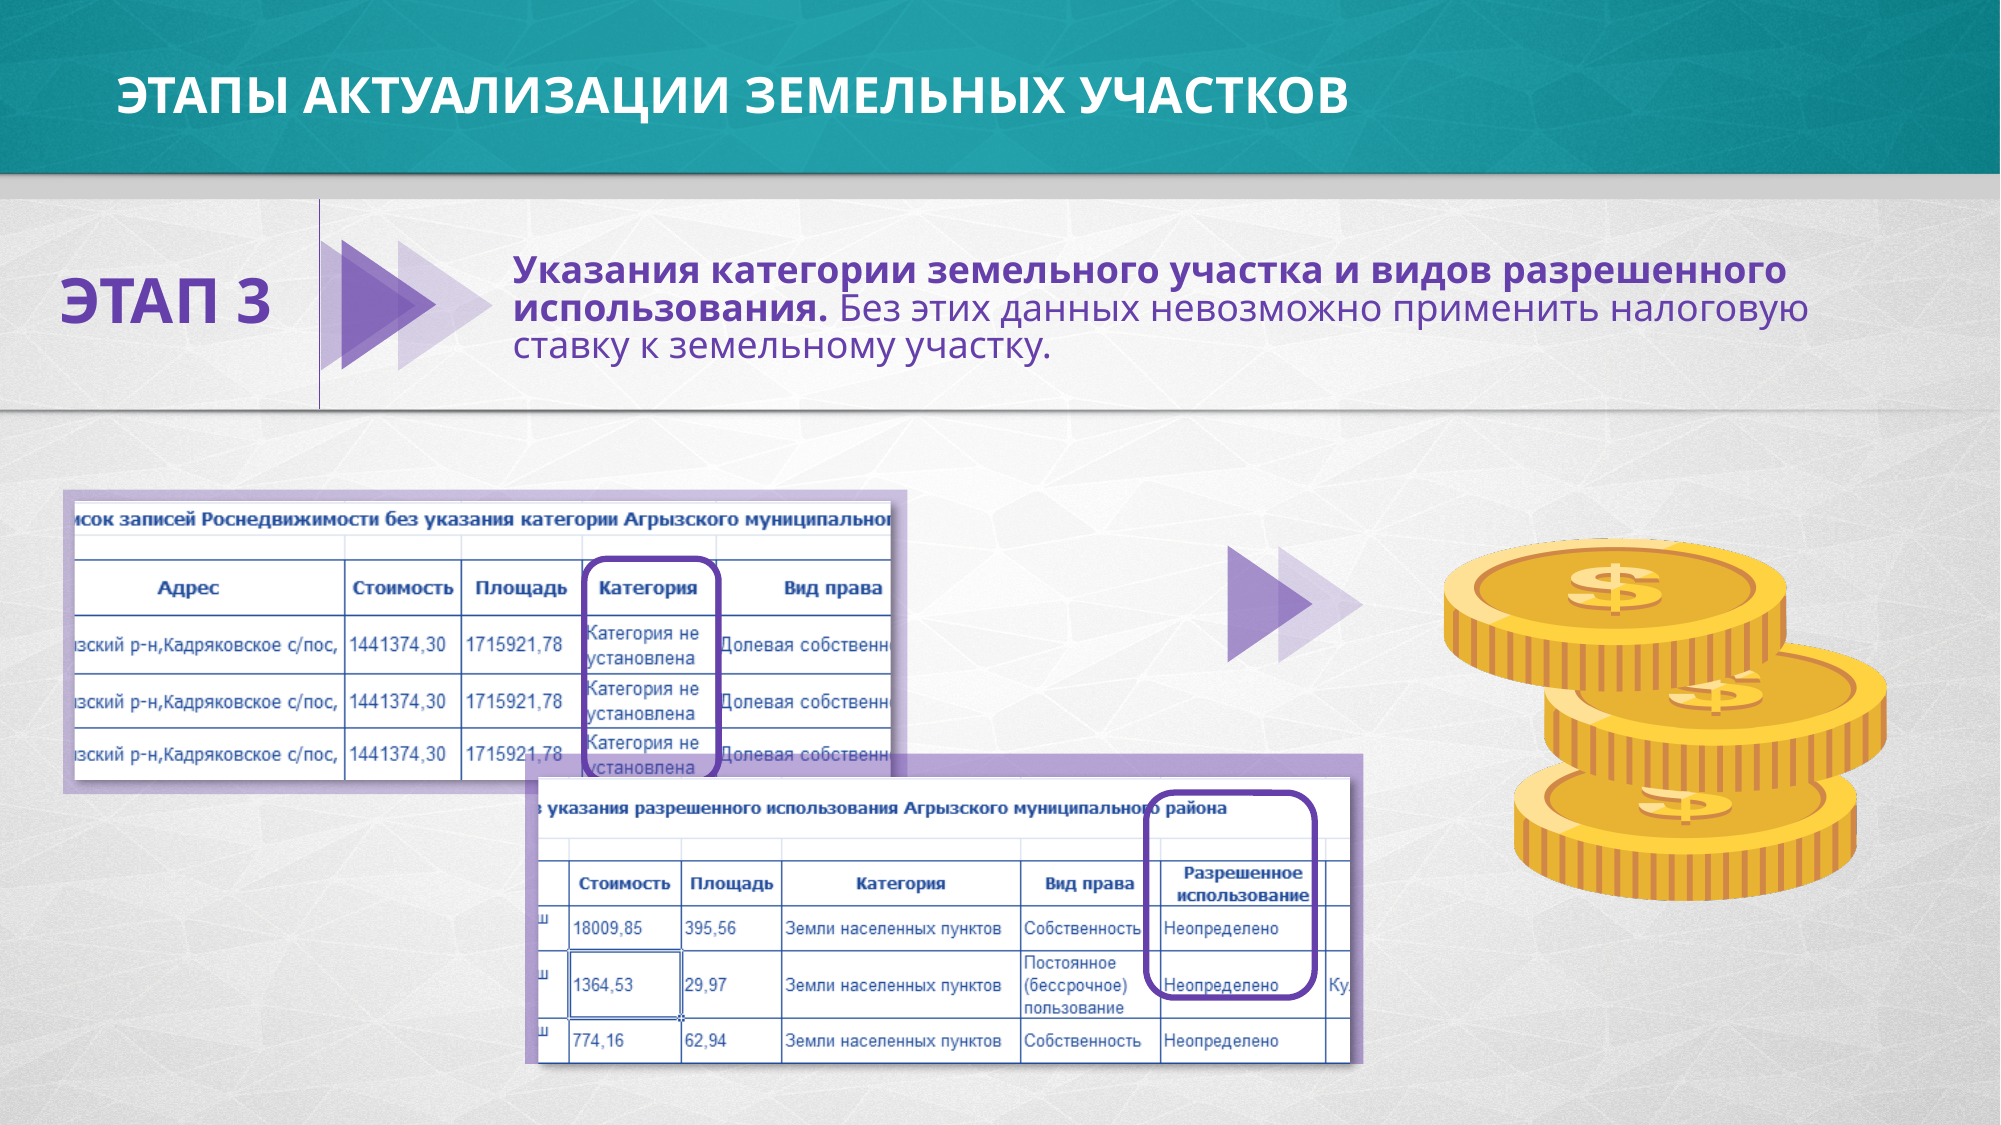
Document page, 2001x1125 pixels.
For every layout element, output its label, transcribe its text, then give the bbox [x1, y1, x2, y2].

text_box [62, 489, 908, 795]
text_box Указания категории земельного участка и видов разрешенного использования. Без этих данных невозможно применить налоговую ставку к земельному участку. [495, 245, 1895, 375]
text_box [320, 239, 493, 371]
picture [0, 0, 2001, 1125]
text_box [891, 753, 1364, 1065]
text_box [1227, 545, 1364, 664]
text_box [524, 780, 537, 1065]
text_box ЭТАП 3 [44, 253, 289, 344]
